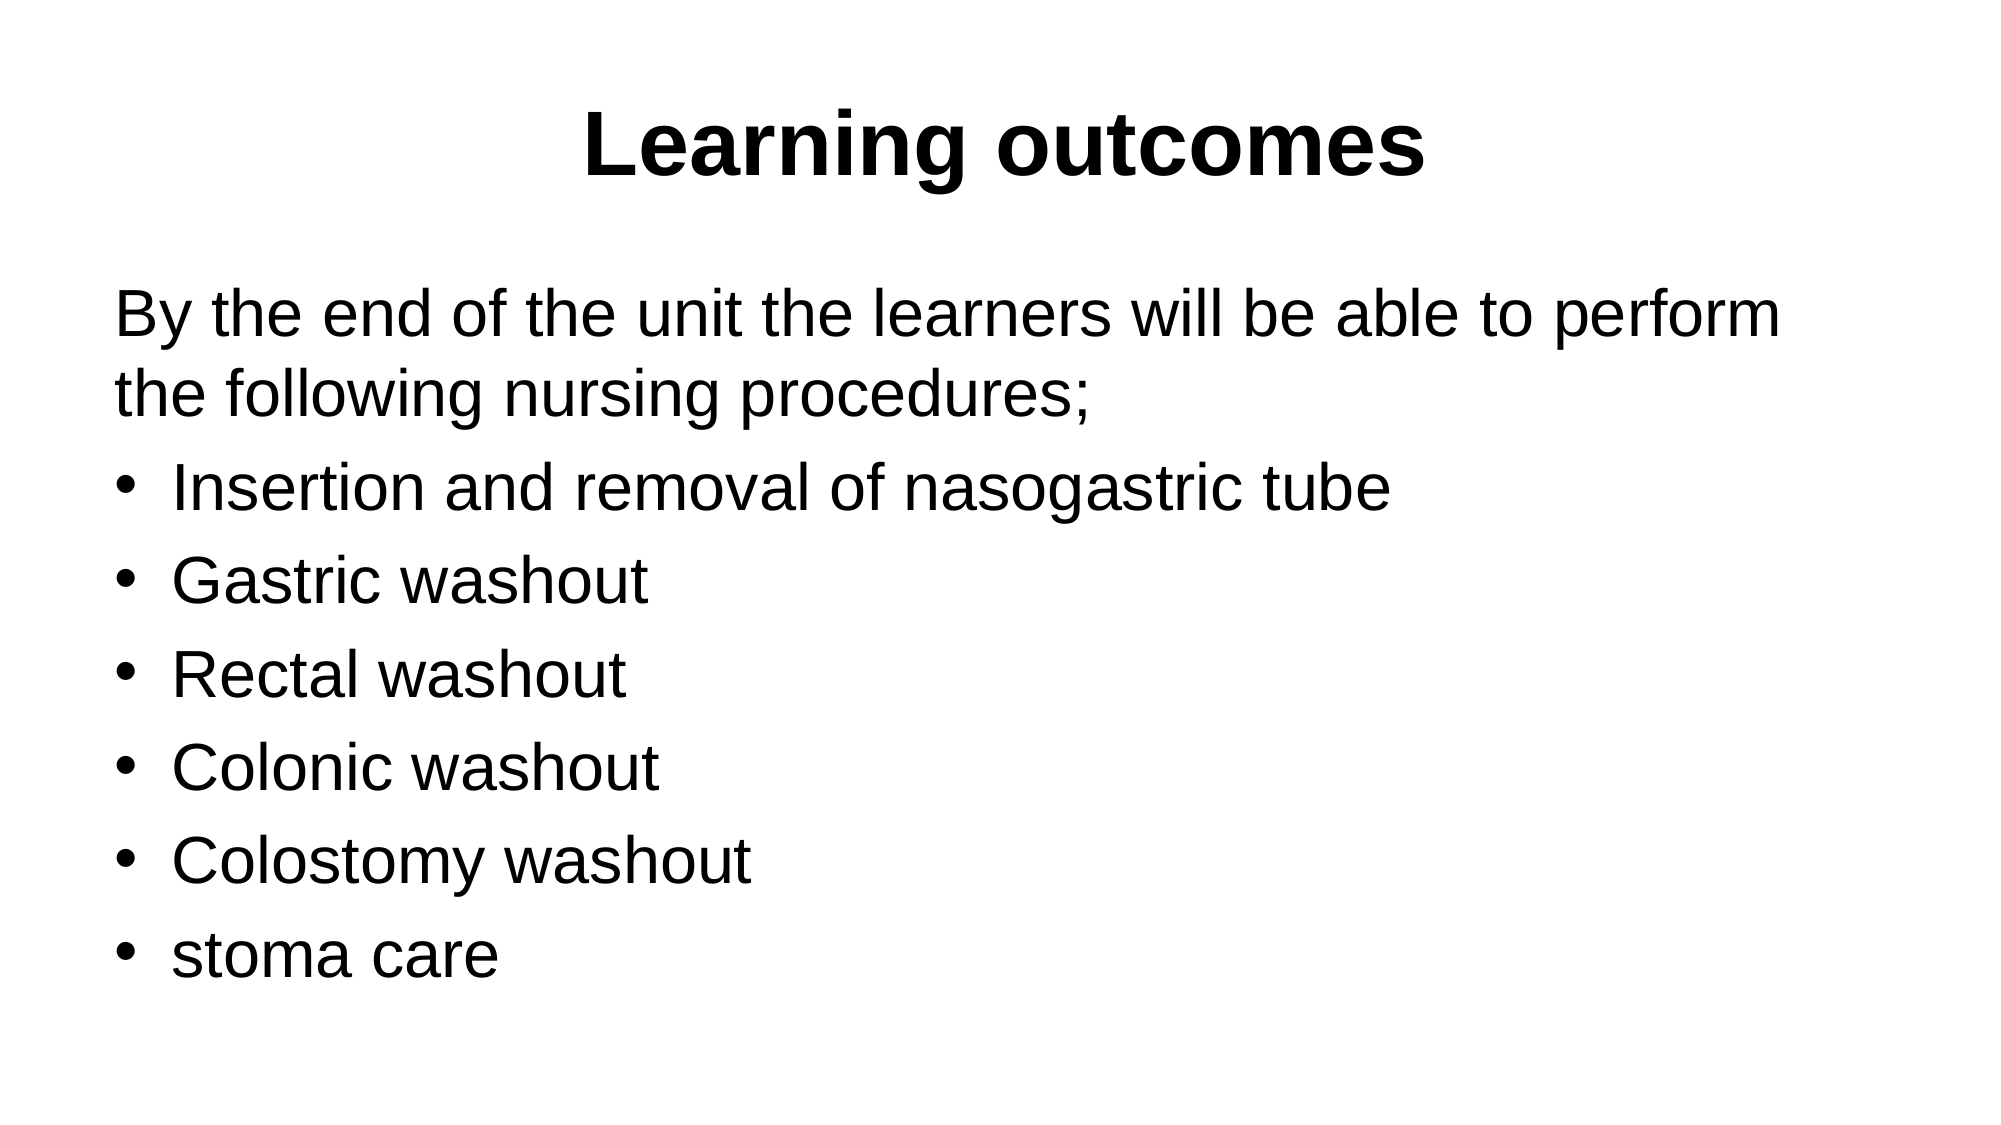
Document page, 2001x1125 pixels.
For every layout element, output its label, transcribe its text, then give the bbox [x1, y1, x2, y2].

title Learning outcomes [362, 45, 1650, 233]
list By the end of the unit the learners will be able to perform the following nursing procedures; Insertion and removal of nasogastric tube Gastric washout Rectal washout Colonic washout Colostomy washout stoma care [99, 262, 1900, 1005]
